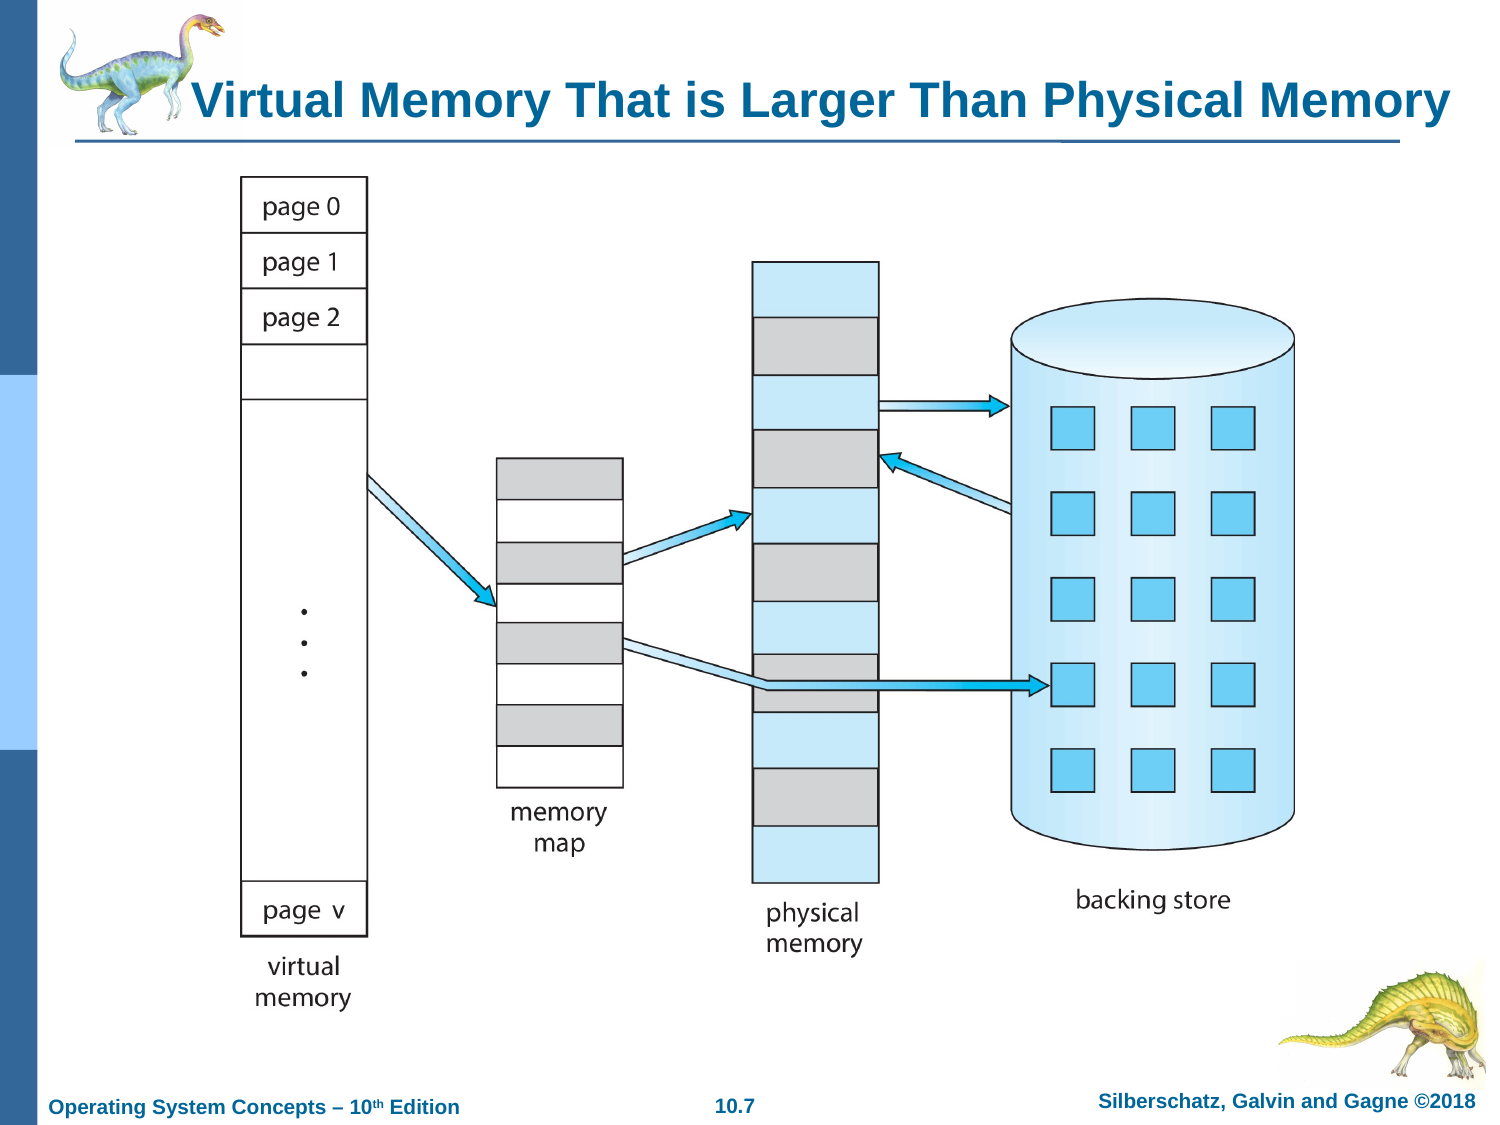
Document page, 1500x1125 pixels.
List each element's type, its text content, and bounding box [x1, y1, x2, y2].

picture [240, 176, 1486, 1090]
title Virtual Memory That is Larger Than Physical Memory [158, 35, 1484, 136]
picture [46, 0, 243, 149]
